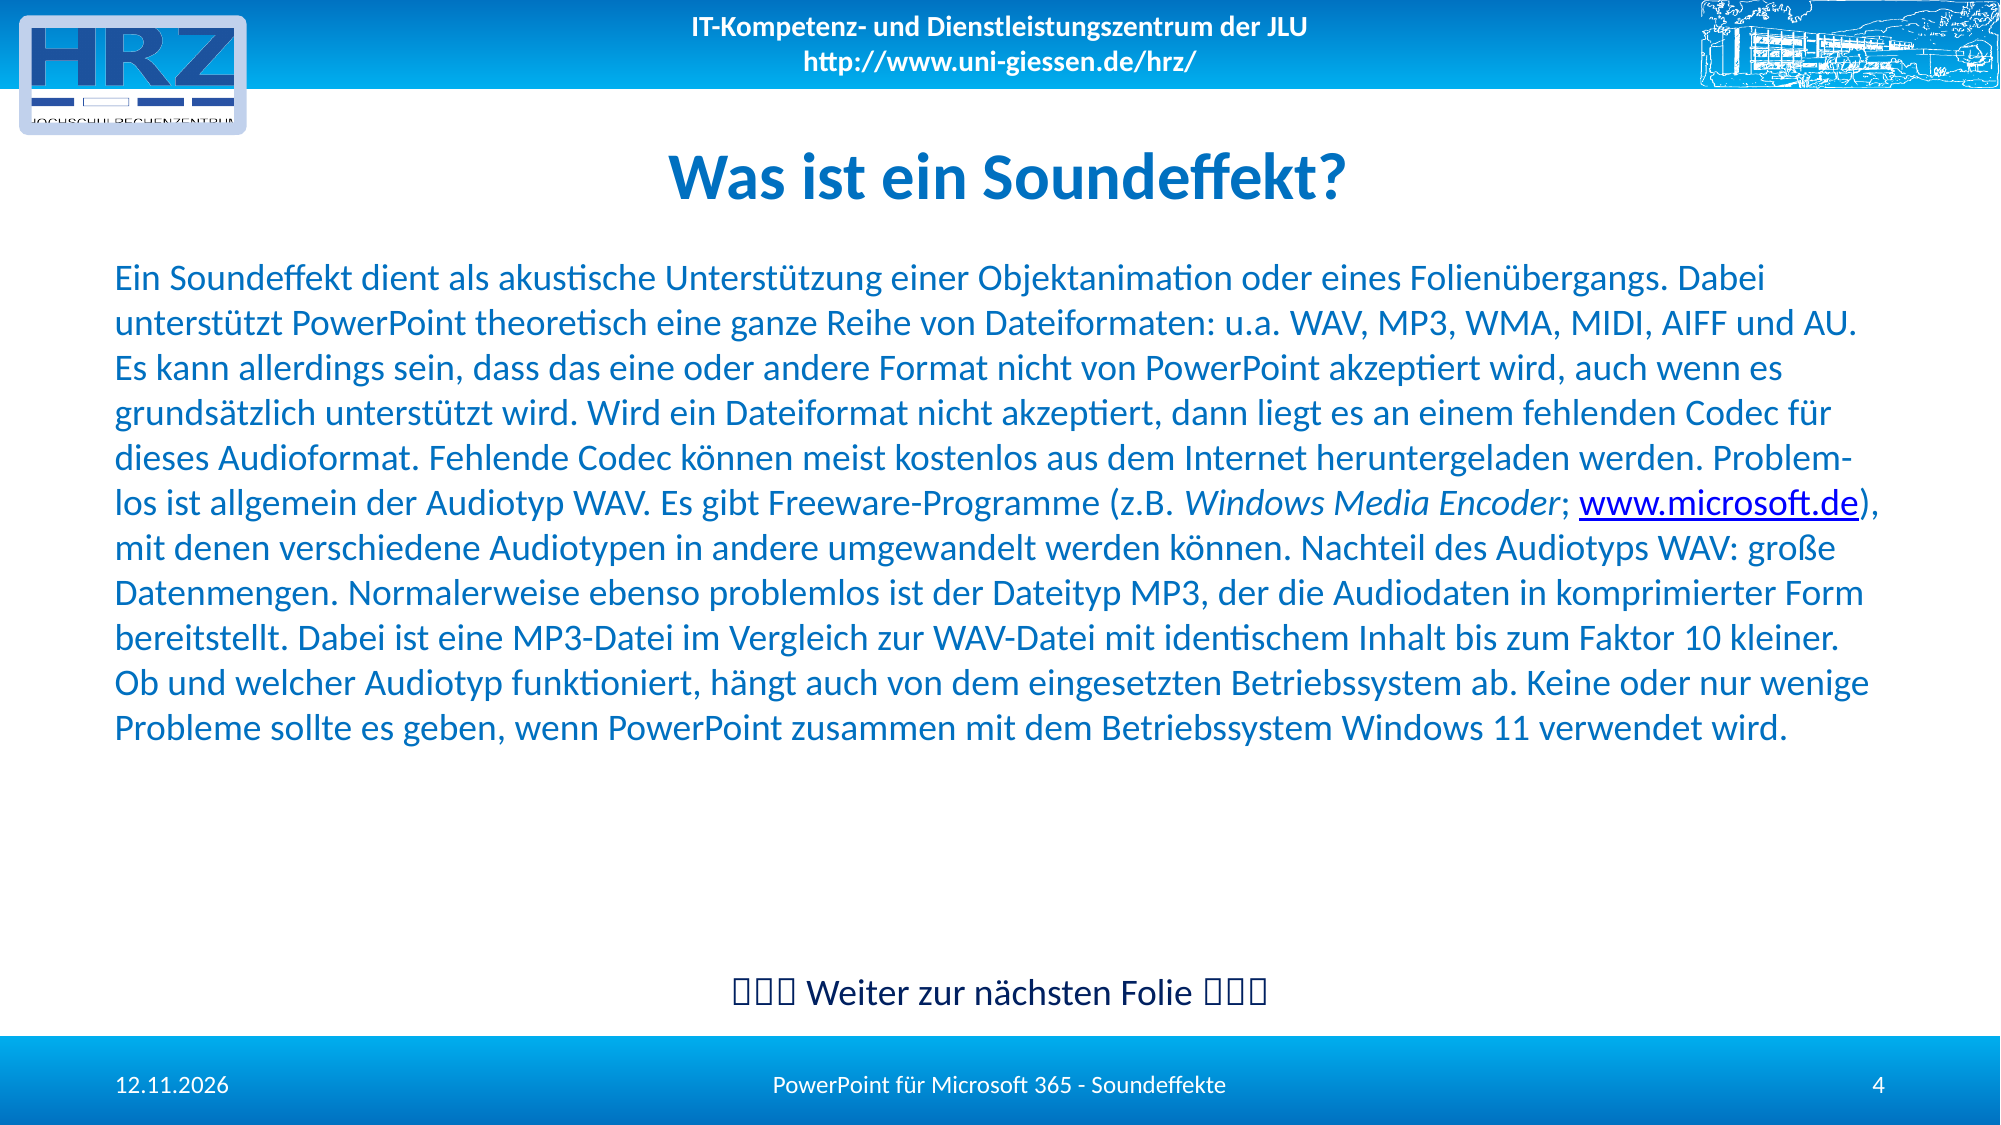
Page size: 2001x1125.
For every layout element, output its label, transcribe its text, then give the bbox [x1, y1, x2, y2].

text_box  Weiter zur nächsten Folie  [715, 960, 1285, 1021]
footer PowerPoint für Microsoft 365 - Soundeffekte [409, 1053, 1591, 1114]
title Was ist ein Soundeffekt? [80, 105, 1938, 241]
text_box Ein Soundeffekt dient als akustische Unterstützung einer Objektanimation oder eines Folienübergangs. Dabei unterstützt PowerPoint theoretisch eine ganze Reihe von Dateiformaten: u.a. WAV, MP3, WMA, MIDI, AIFF und AU. Es kann allerdings sein, dass das eine oder andere Format nicht von PowerPoint akzeptiert wird, auch wenn es grundsätzlich unterstützt wird. Wird ein Dateiformat nicht akzeptiert, dann liegt es an einem fehlenden Codec für dieses Audioformat. Fehlende Codec können meist kostenlos aus dem Internet heruntergeladen werden. Problem-los ist allgemein der Audiotyp WAV. Es gibt Freeware-Programme (z.B. Windows Media Encoder; www.microsoft.de), mit denen verschiedene Audiotypen in andere umgewandelt werden können. Nachteil des Audiotyps WAV: große Datenmengen. Normalerweise ebenso problemlos ist der Dateityp MP3, der die Audiodaten in komprimierter Form bereitstellt. Dabei ist eine MP3-Datei im Vergleich zur WAV-Datei mit identischem Inhalt bis zum Faktor 10 kleiner. Ob und welcher Audiotyp funktioniert, hängt auch von dem eingesetzten Betriebssystem ab. Keine oder nur wenige Probleme sollte es geben, wenn PowerPoint zusammen mit dem Betriebssystem Windows 11 verwendet wird. [99, 246, 1900, 756]
picture [32, 28, 234, 85]
picture [32, 90, 234, 122]
slide_number 4 [1661, 1053, 1900, 1114]
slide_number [99, 1053, 409, 1114]
